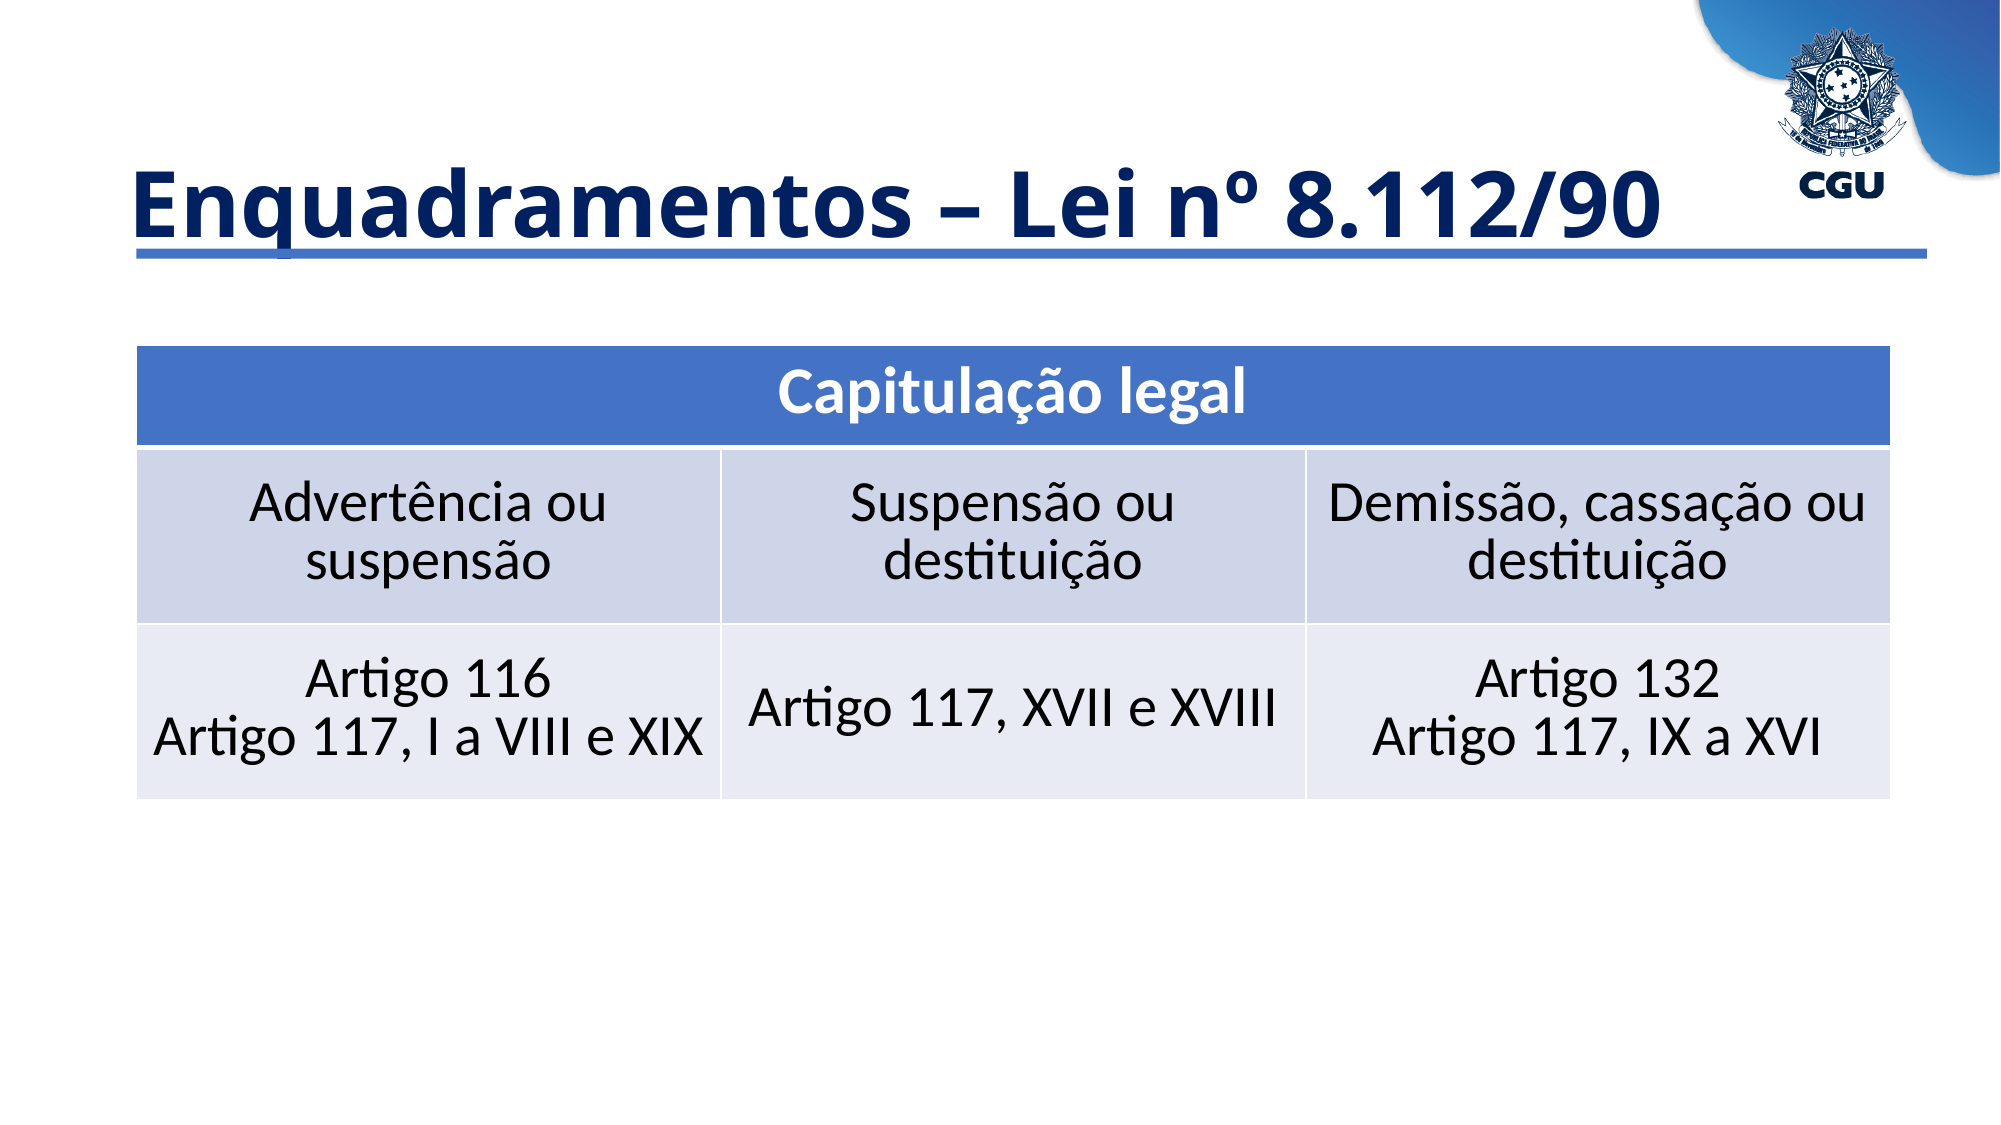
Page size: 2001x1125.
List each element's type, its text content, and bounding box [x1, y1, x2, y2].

table_cell Artigo 117, XVII e XVIII [722, 625, 1305, 799]
list Enquadramentos – Lei nº 8.112/90 [113, 150, 1839, 260]
table_cell Artigo 116 Artigo 117, I a VIII e XIX [137, 625, 720, 799]
table_cell Suspensão ou destituição [722, 450, 1305, 623]
table_header Capitulação legal [137, 346, 1890, 445]
table_cell Advertência ou suspensão [137, 450, 720, 623]
table_cell Demissão, cassação ou destituição [1307, 450, 1890, 623]
text_box [135, 248, 1928, 260]
table_cell Artigo 132 Artigo 117, IX a XVI [1307, 625, 1890, 799]
picture [1677, 0, 2000, 226]
